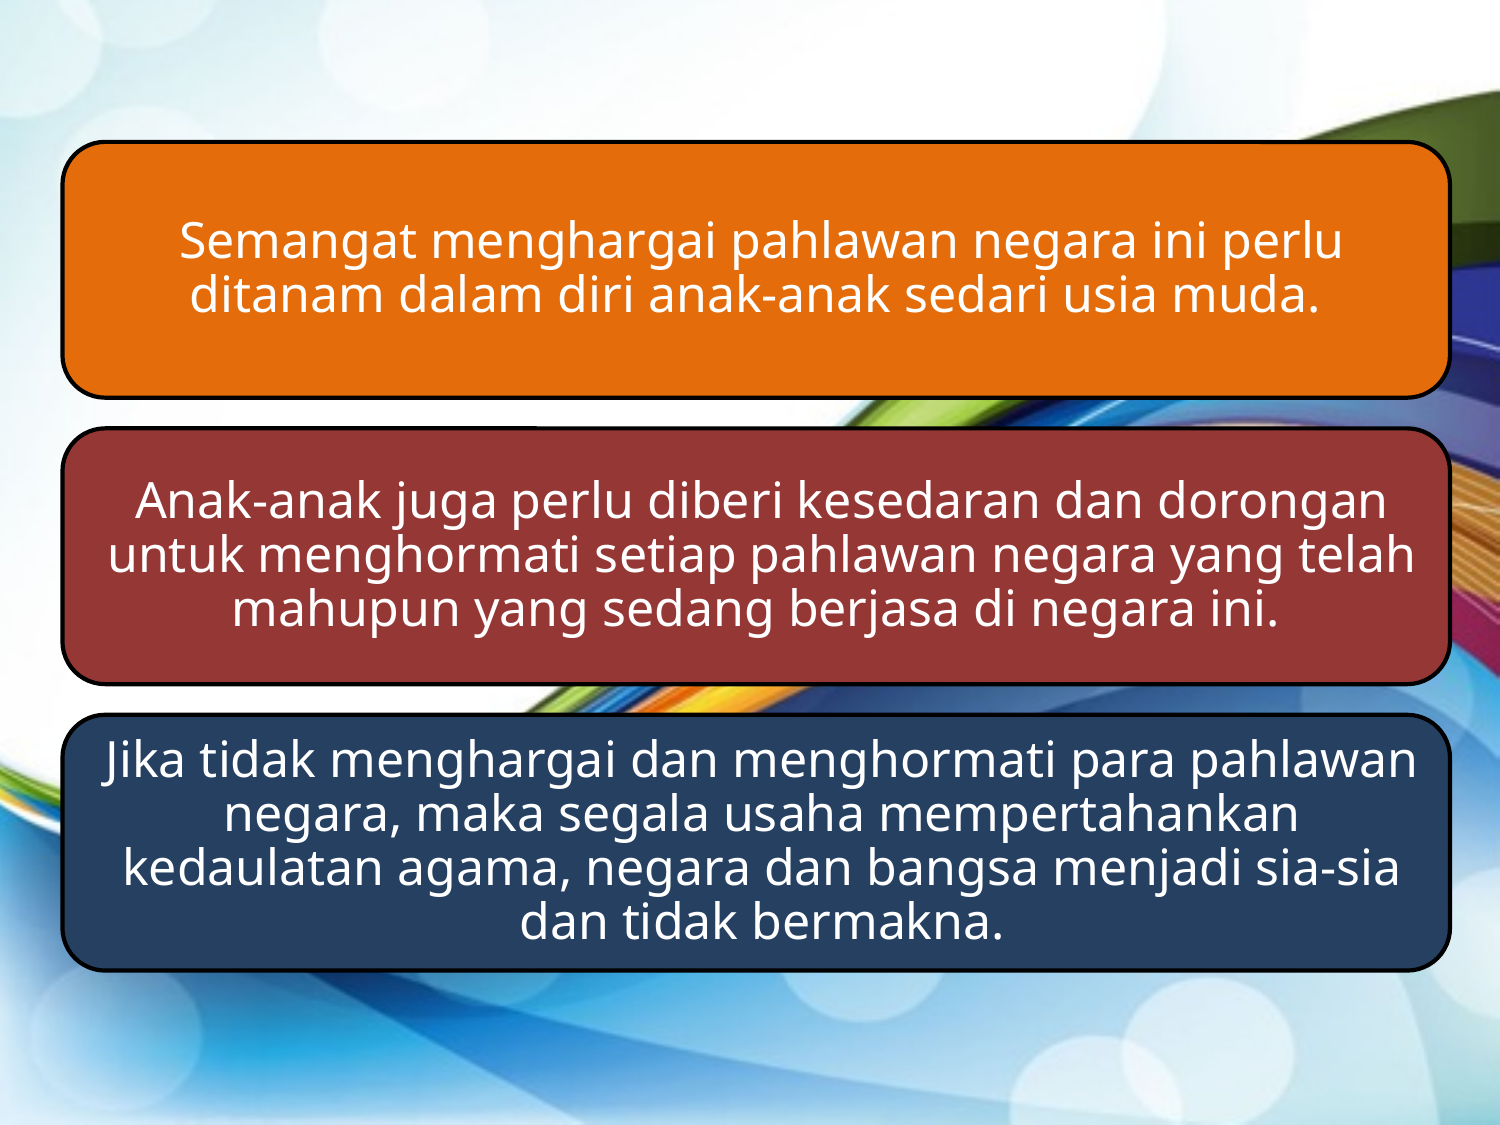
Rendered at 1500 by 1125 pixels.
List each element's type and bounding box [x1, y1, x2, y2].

text_box [62, 74, 1451, 1038]
picture [0, 0, 1500, 1125]
